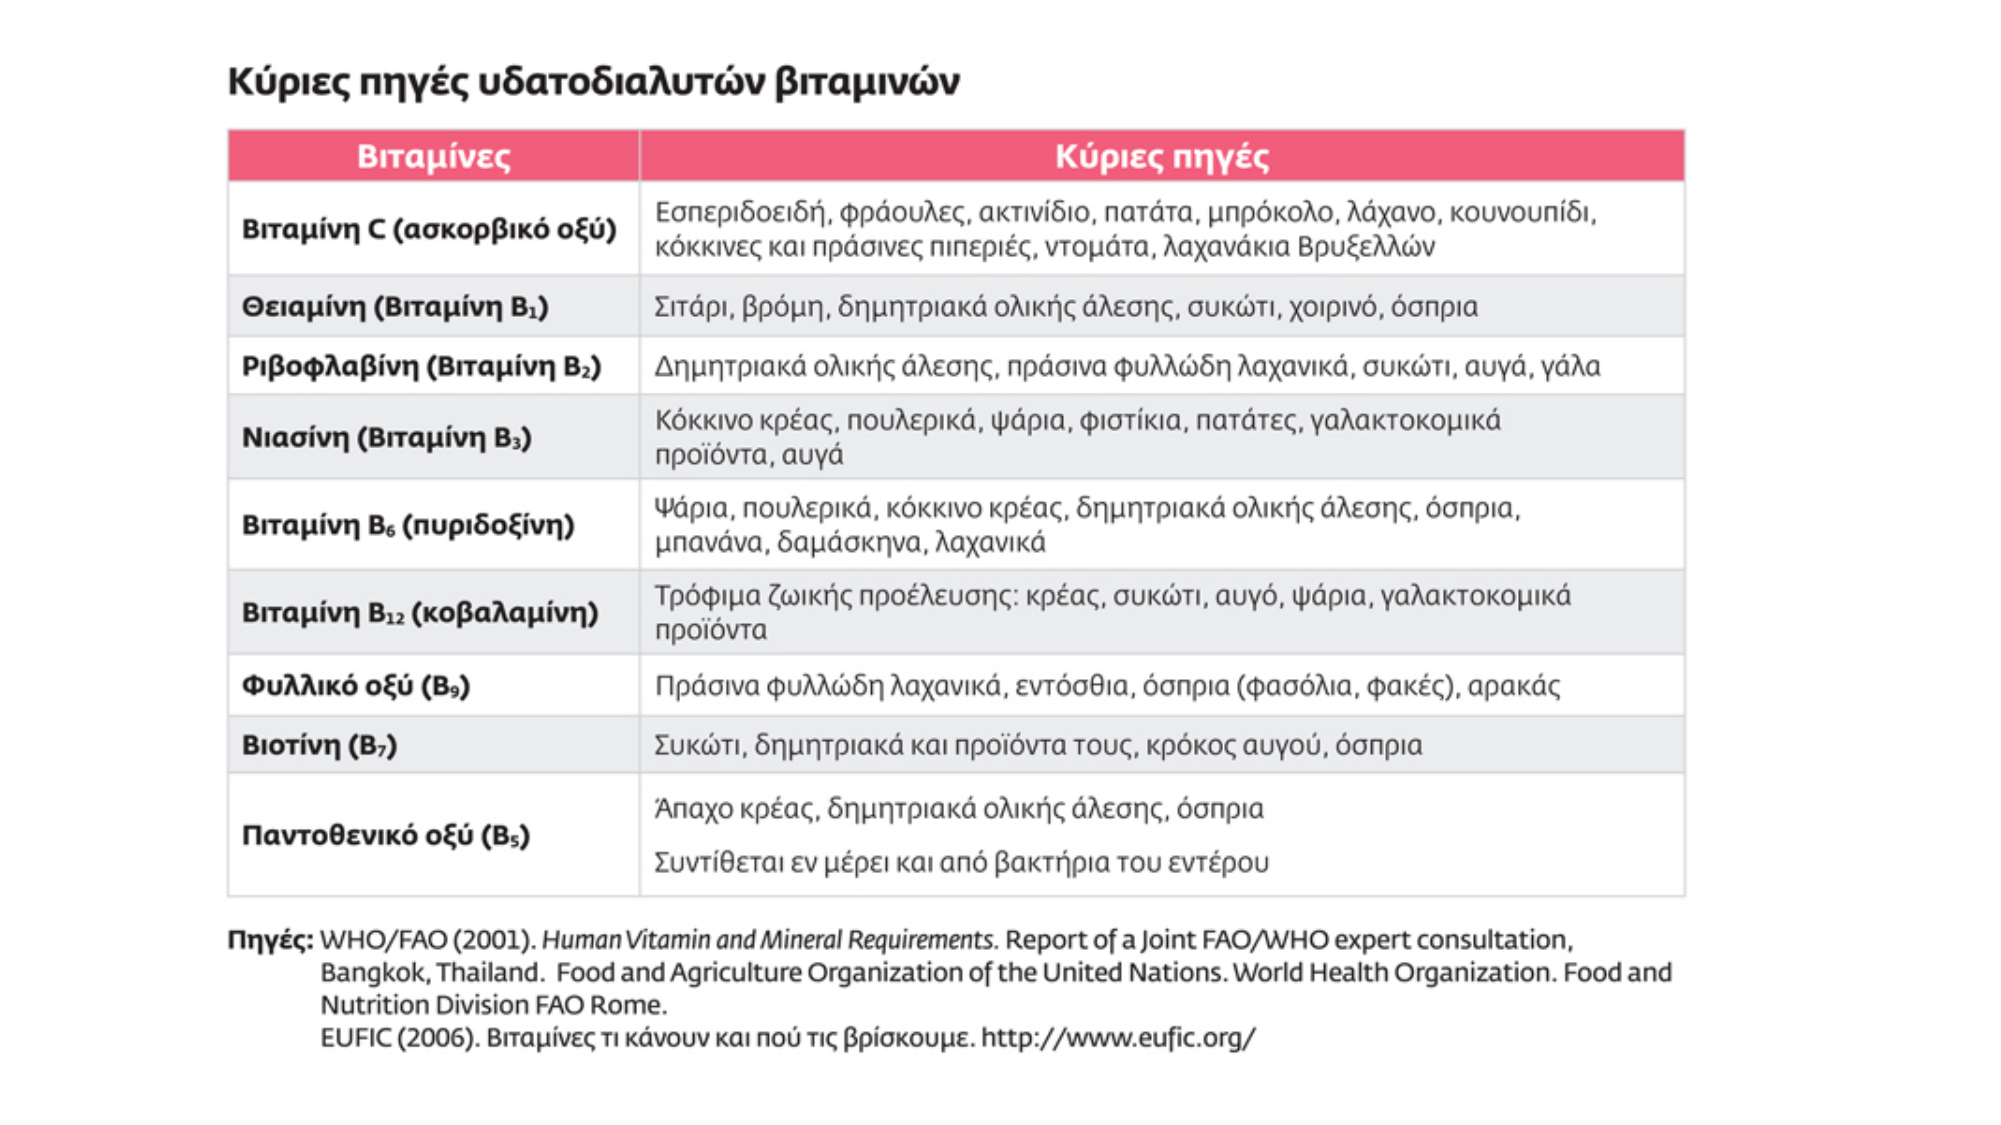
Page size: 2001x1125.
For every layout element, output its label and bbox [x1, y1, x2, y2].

picture [210, 51, 1708, 1064]
